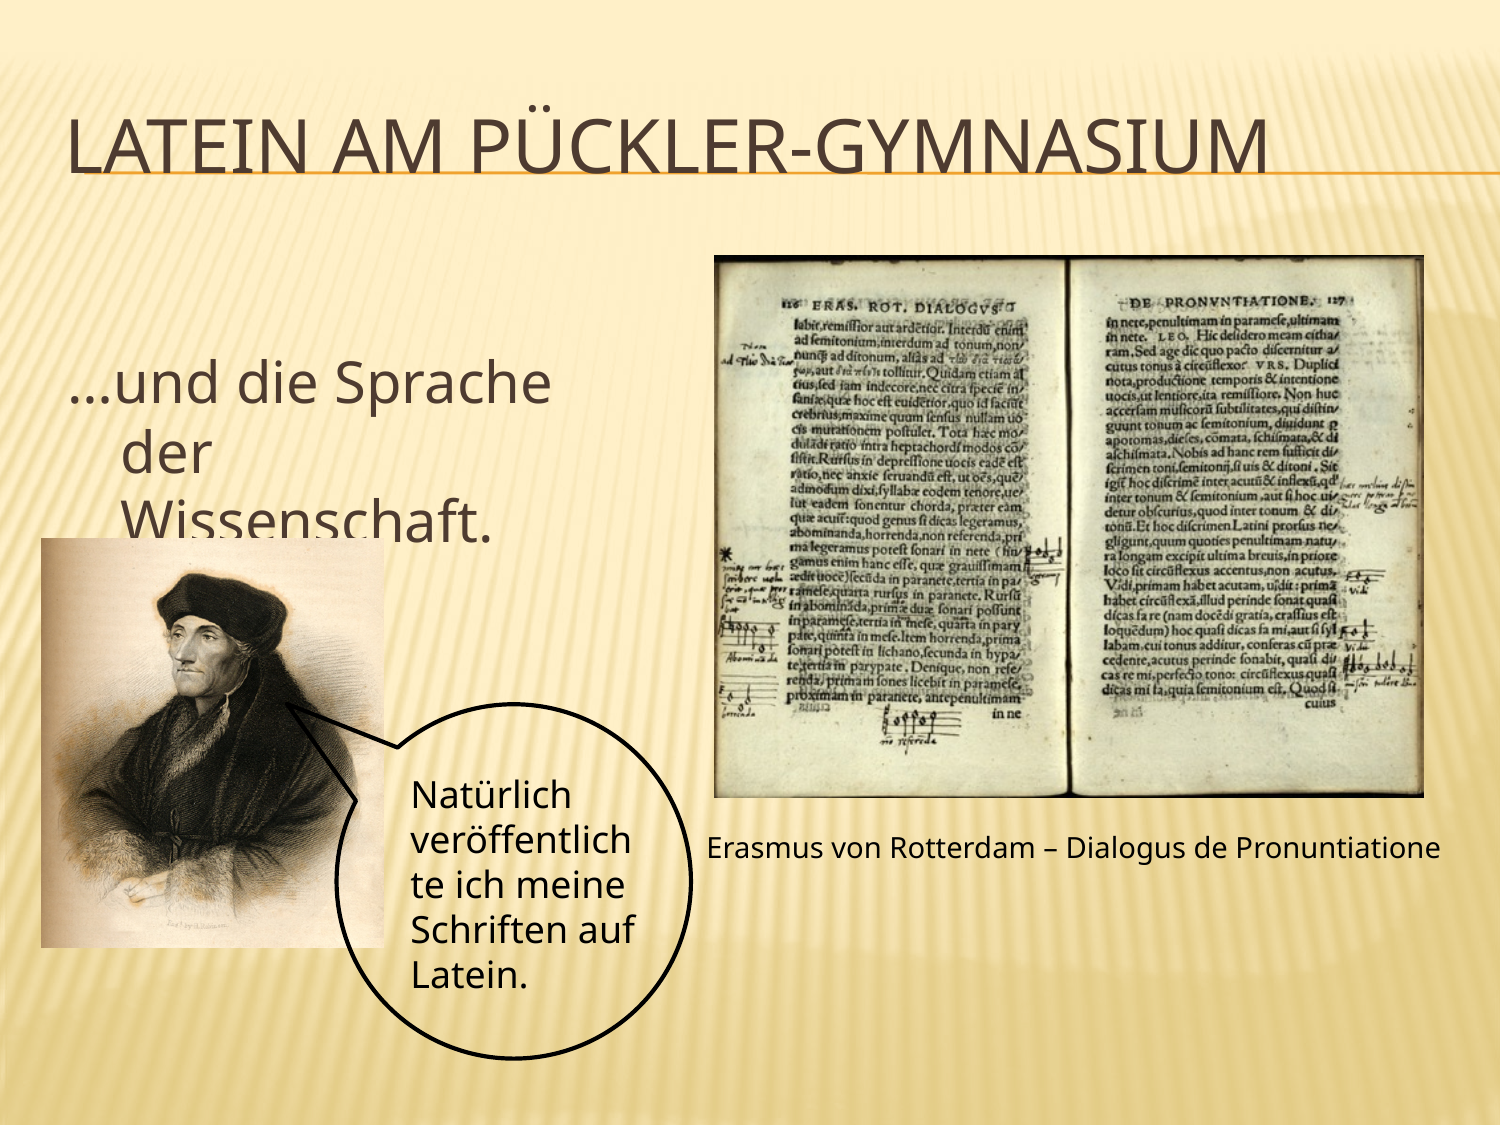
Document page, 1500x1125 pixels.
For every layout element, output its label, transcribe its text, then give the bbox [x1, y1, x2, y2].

picture [714, 255, 1424, 798]
text_box Erasmus von Rotterdam – Dialogus de Pronuntiatione [691, 822, 1457, 872]
text_box [656, 772, 694, 991]
text_box Natürlich veröffentlichte ich meine Schriften auf Latein. [395, 763, 656, 1003]
list …und die Sprache der Wissenschaft. [53, 338, 612, 563]
picture [40, 538, 384, 949]
title Latein Am Pückler-Gymnasium [50, 75, 1475, 213]
text_box [356, 702, 649, 1061]
